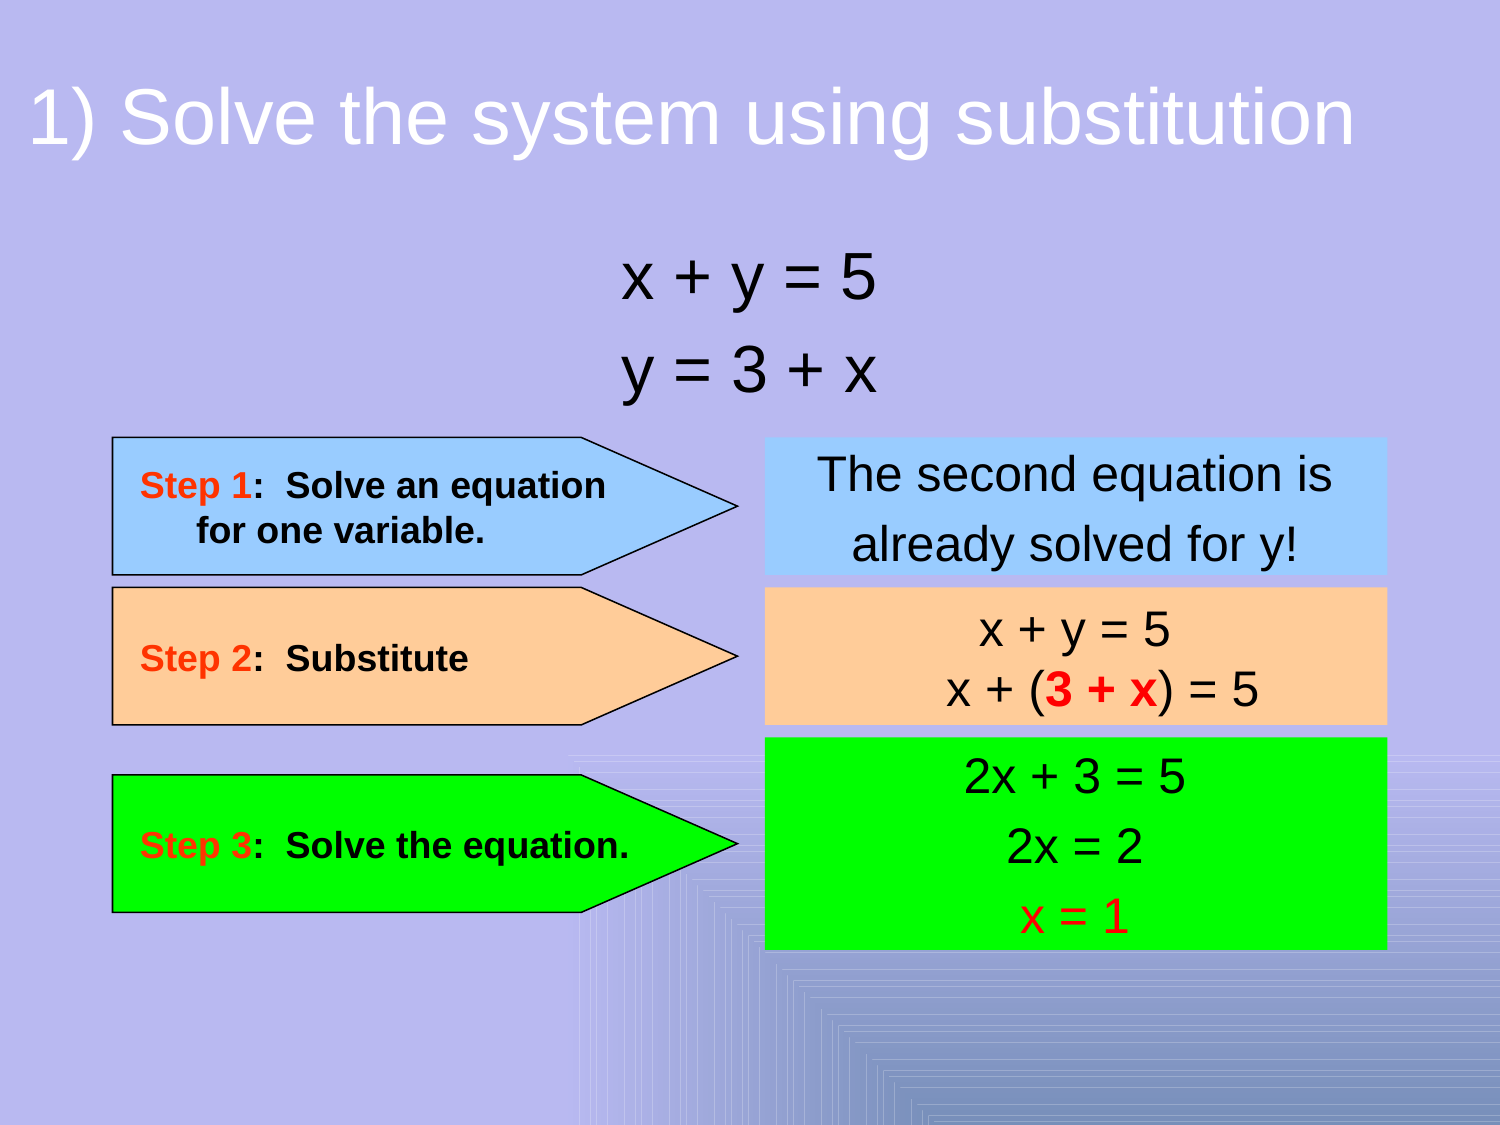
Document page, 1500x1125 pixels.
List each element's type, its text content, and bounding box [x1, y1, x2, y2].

text_box [764, 587, 1388, 725]
text_box 2x + 3 = 5 2x = 2 x = 1 [774, 750, 1375, 938]
list x + y = 5 y = 3 + x [99, 224, 1401, 988]
text_box [764, 437, 1388, 575]
text_box [112, 437, 610, 575]
text_box x + y = 5 x + (3 + x) = 5 [774, 600, 1375, 713]
text_box [764, 737, 1388, 950]
text_box [112, 774, 610, 913]
text_box [112, 587, 610, 725]
text_box Step 2: Substitute [124, 600, 663, 713]
text_box Step 1: Solve an equation for one variable. [124, 450, 663, 563]
text_box [663, 623, 738, 689]
text_box [663, 810, 738, 877]
text_box The second equation is already solved for y! [774, 450, 1375, 563]
text_box [663, 473, 738, 539]
title 1) Solve the system using substitution [12, 37, 1376, 188]
text_box Step 3: Solve the equation. [124, 787, 663, 900]
